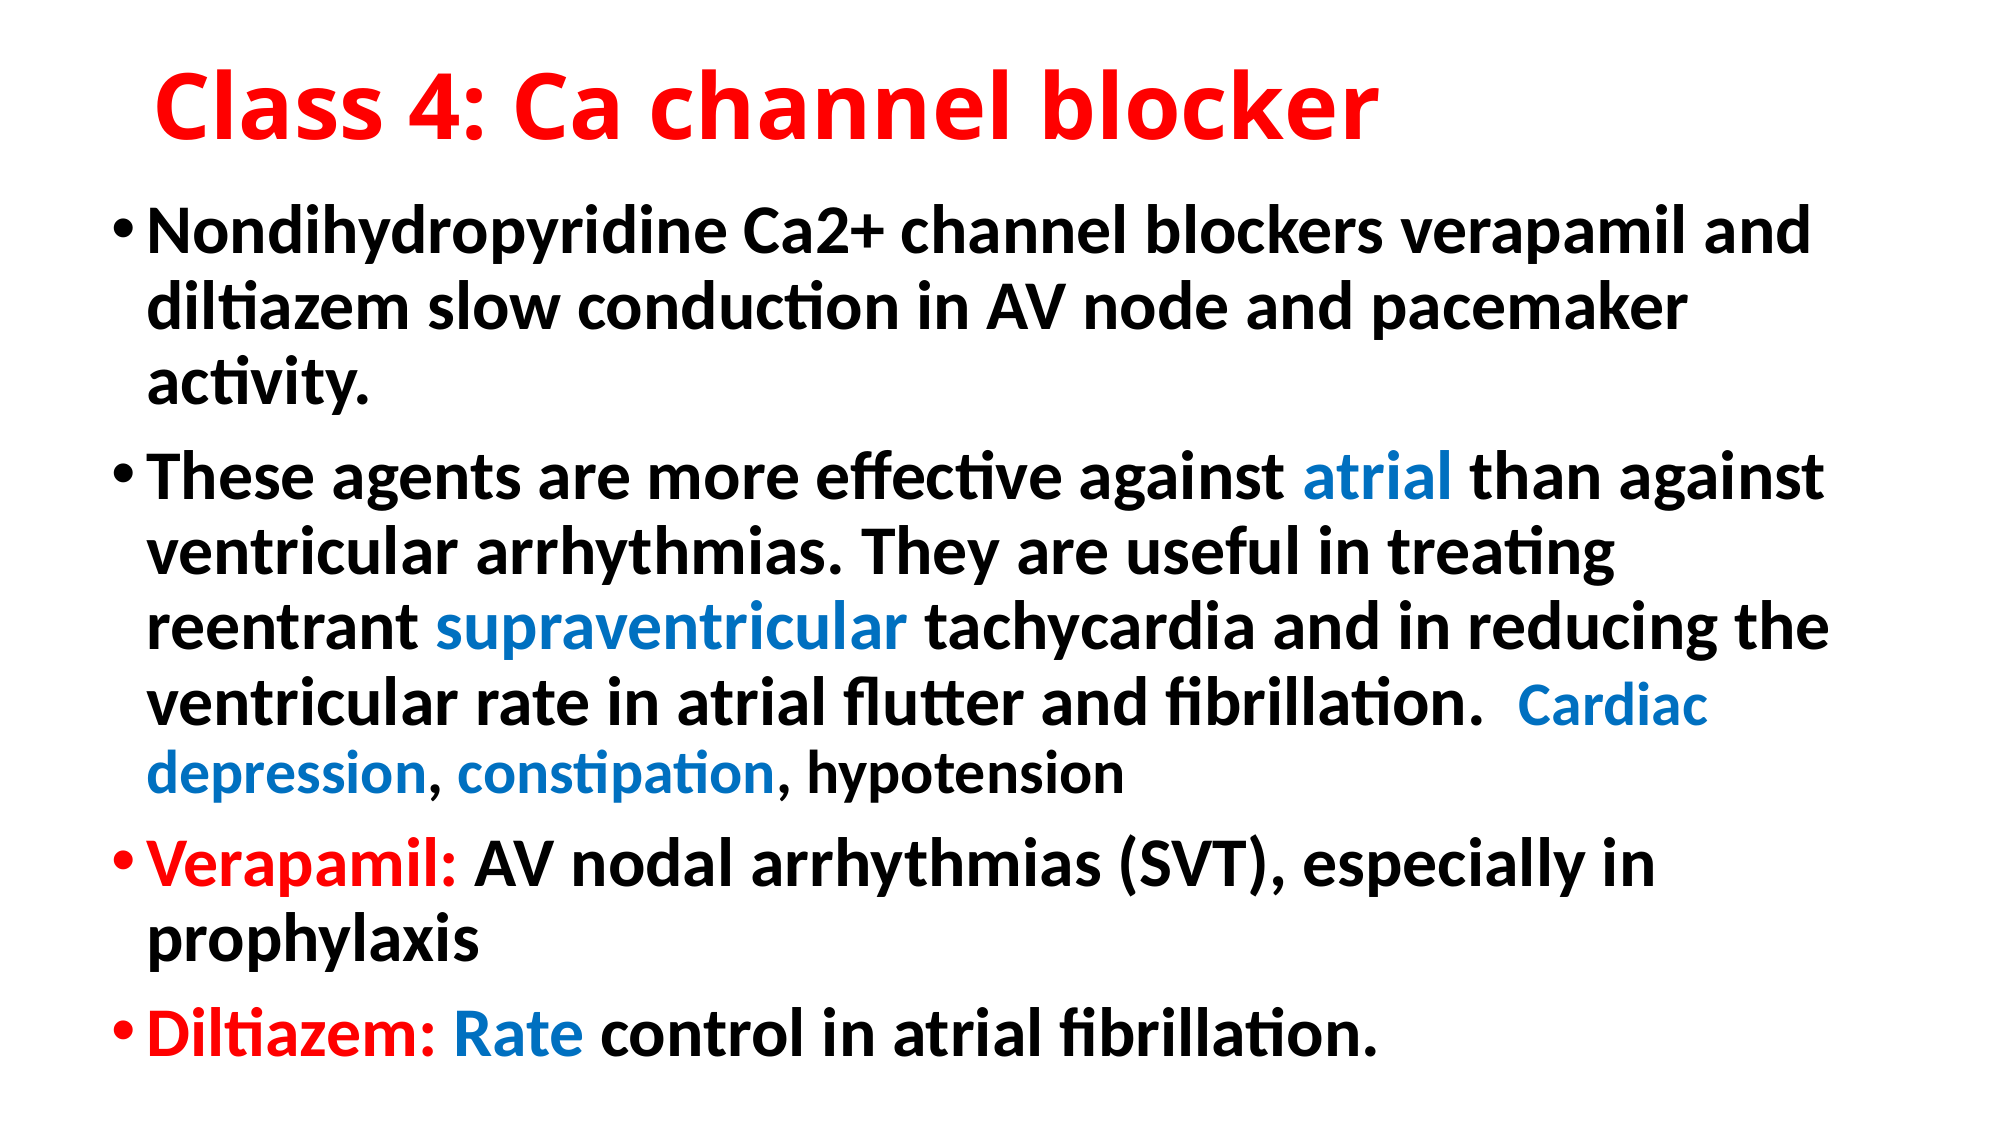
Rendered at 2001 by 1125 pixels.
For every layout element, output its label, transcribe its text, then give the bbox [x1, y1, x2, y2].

title Class 4: Ca channel blocker [137, 33, 1863, 186]
list Nondihydropyridine Ca2+ channel blockers verapamil and diltiazem slow conduction in AV node and pacemaker activity. These agents are more effective against atrial than against ventricular arrhythmias. They are useful in treating reentrant supraventricular tachycardia and in reducing the ventricular rate in atrial flutter and fibrillation. Cardiac depression, constipation, hypotension Verapamil: AV nodal arrhythmias (SVT), especially in prophylaxis Diltiazem: Rate control in atrial fibrillation. [96, 186, 1863, 1084]
